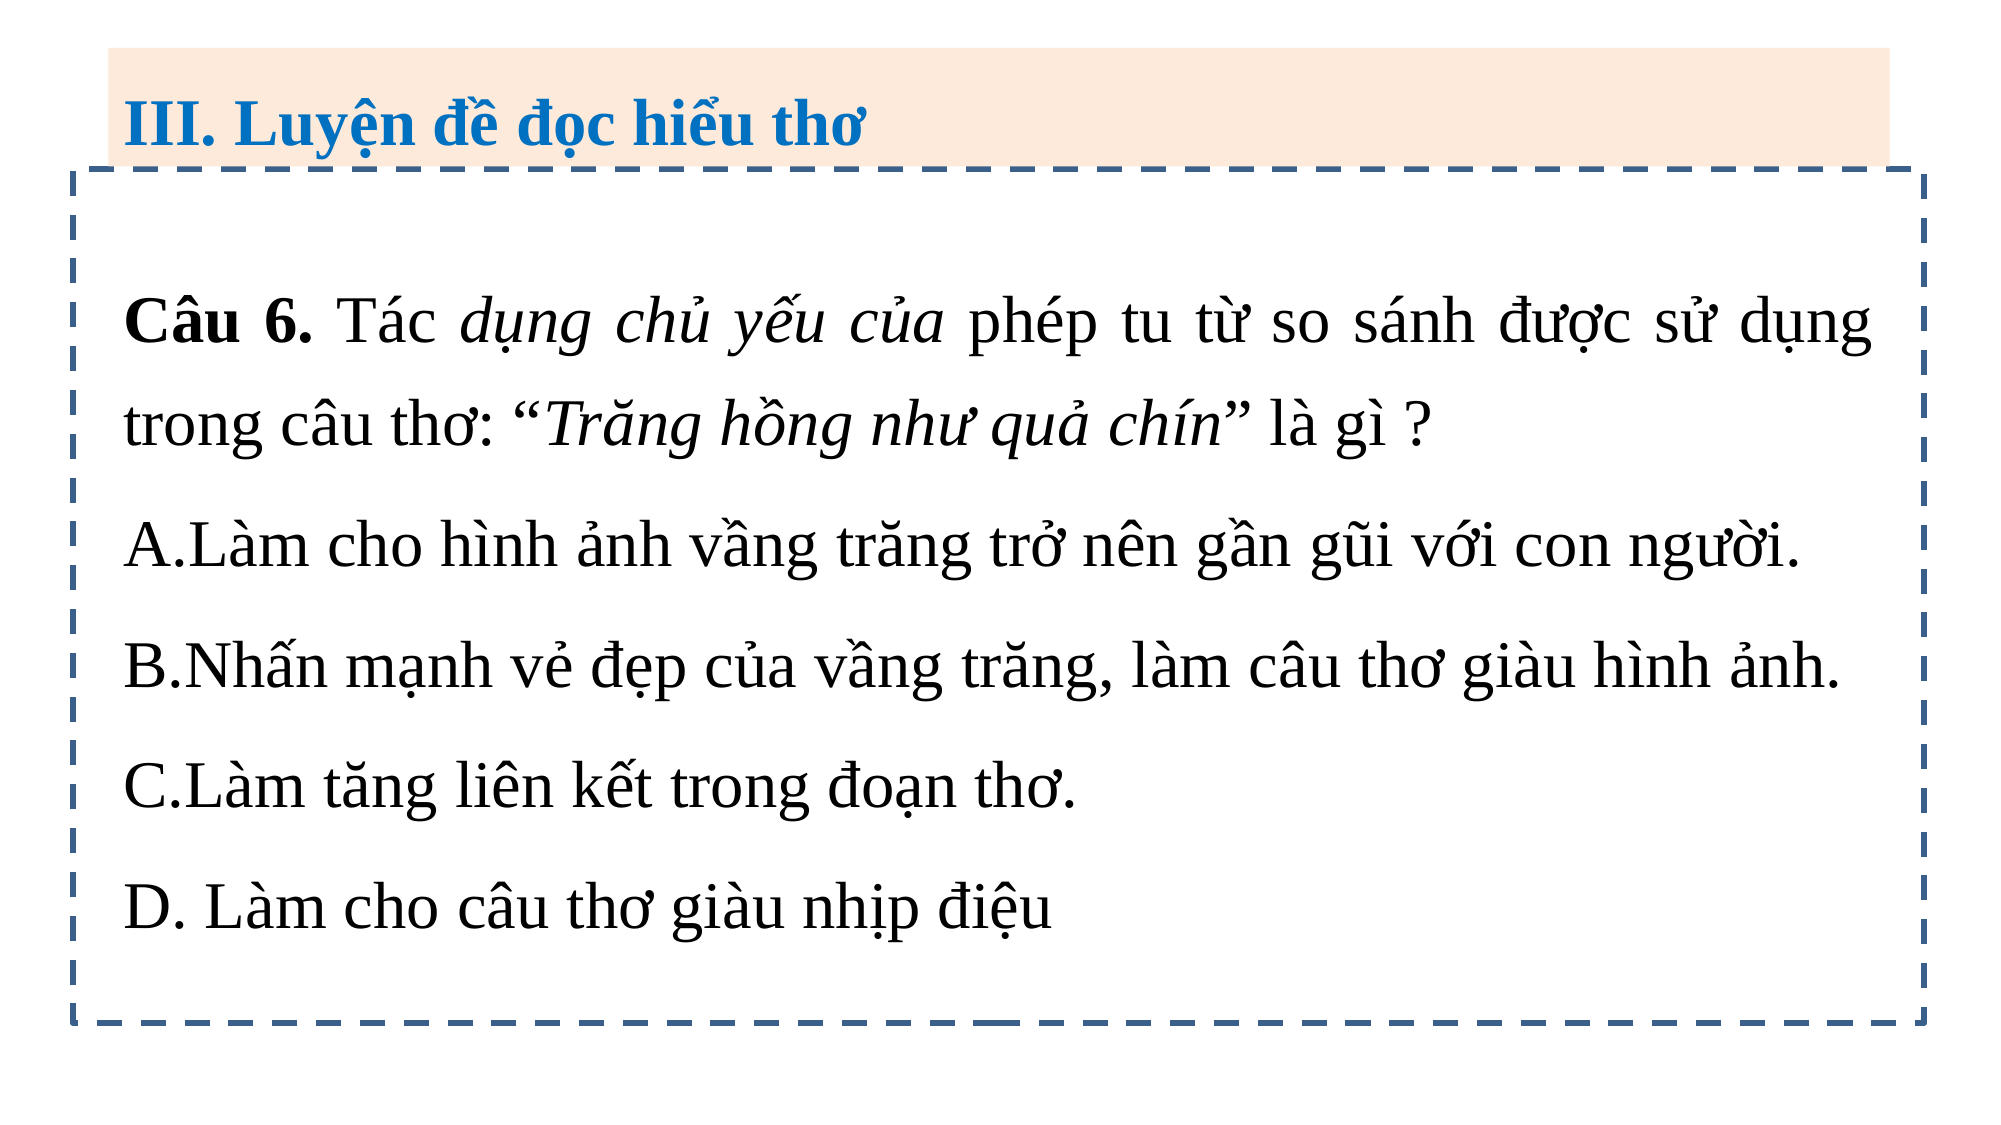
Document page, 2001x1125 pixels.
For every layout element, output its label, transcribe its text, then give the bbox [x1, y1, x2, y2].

text_box [71, 167, 1926, 1025]
text_box III. Luyện đề đọc hiểu thơ [108, 47, 1890, 167]
text_box Câu 6. Tác dụng chủ yếu của phép tu từ so sánh được sử dụng trong câu thơ: “Trăng hồng như quả chín” là gì ? Làm cho hình ảnh vầng trăng trở nên gần gũi với con người. Nhấn mạnh vẻ đẹp của vầng trăng, làm câu thơ giàu hình ảnh. Làm tăng liên kết trong đoạn thơ. D. Làm cho câu thơ giàu nhịp điệu [108, 243, 1890, 949]
